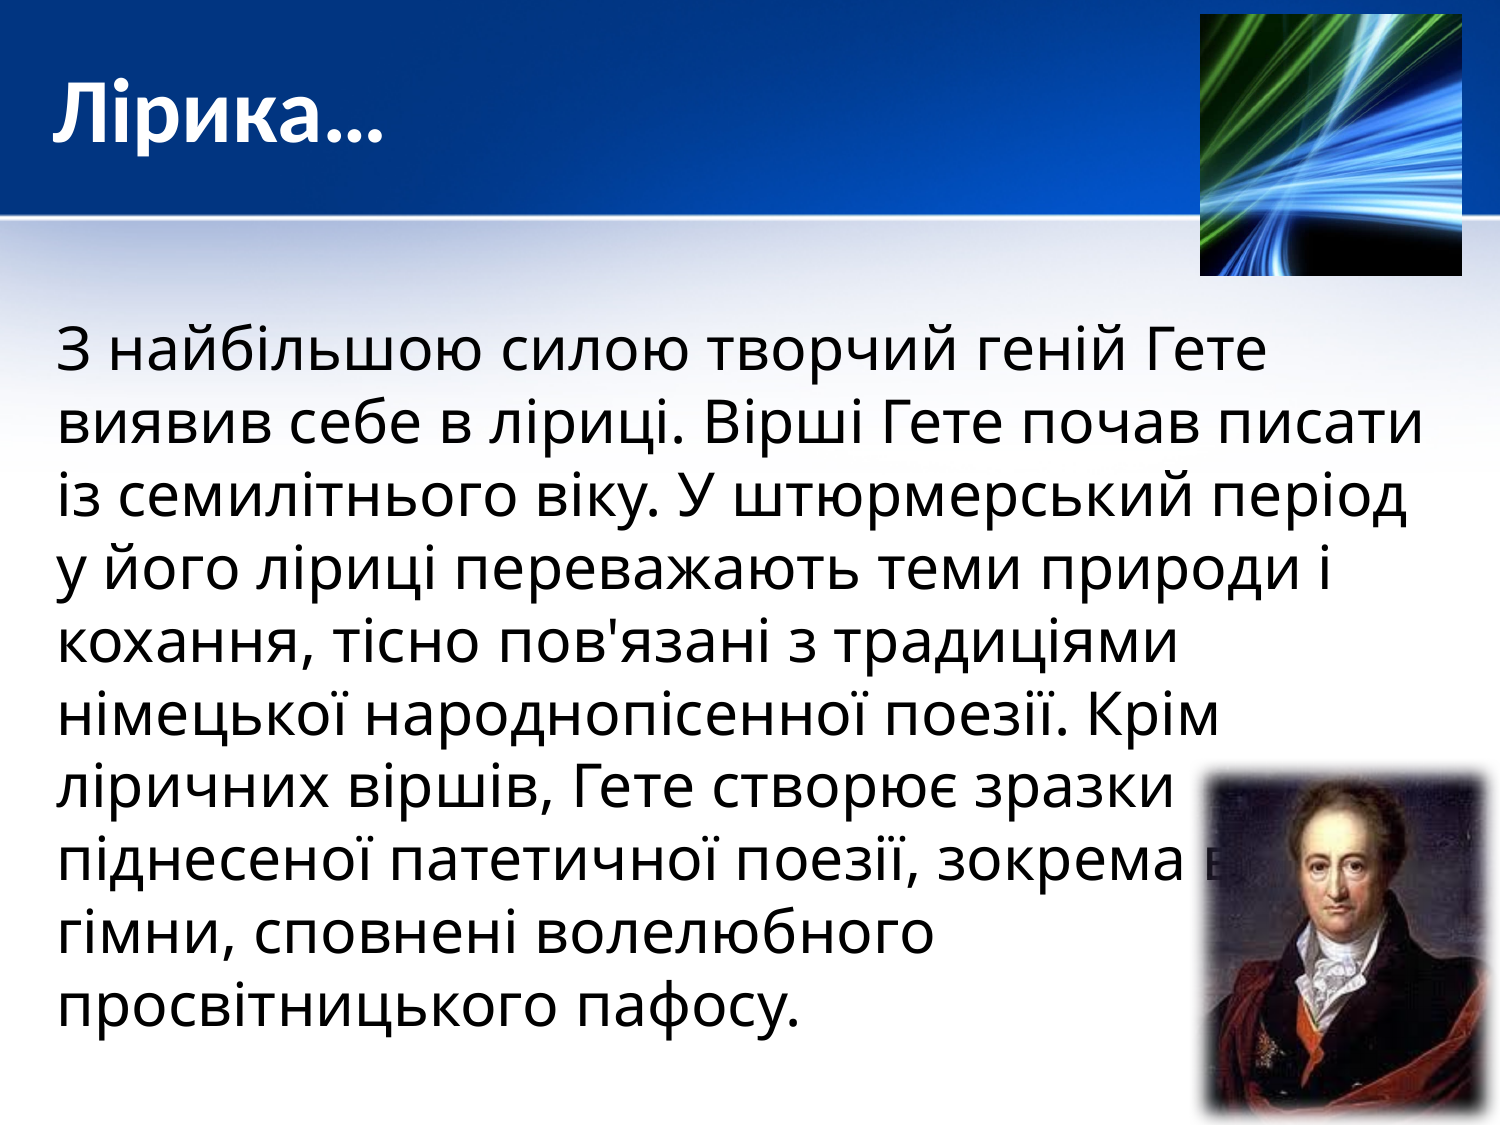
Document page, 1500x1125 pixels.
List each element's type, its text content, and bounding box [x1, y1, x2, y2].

picture [0, 0, 1500, 1125]
list З найбільшою силою творчий геній Гете виявив себе в ліриці. Вірші Гете почав писати із семилітнього віку. У штюрмерський період у його ліриці переважають теми природи і кохання, тісно пов'язані з традиціями німецької народнопісенної поезії. Крім ліричних віршів, Гете створює зразки піднесеної патетичної поезії, зокрема вірші-гімни, сповнені волелюбного просвітницького пафосу. [41, 302, 1467, 1103]
title Лірика… [37, 12, 1225, 200]
